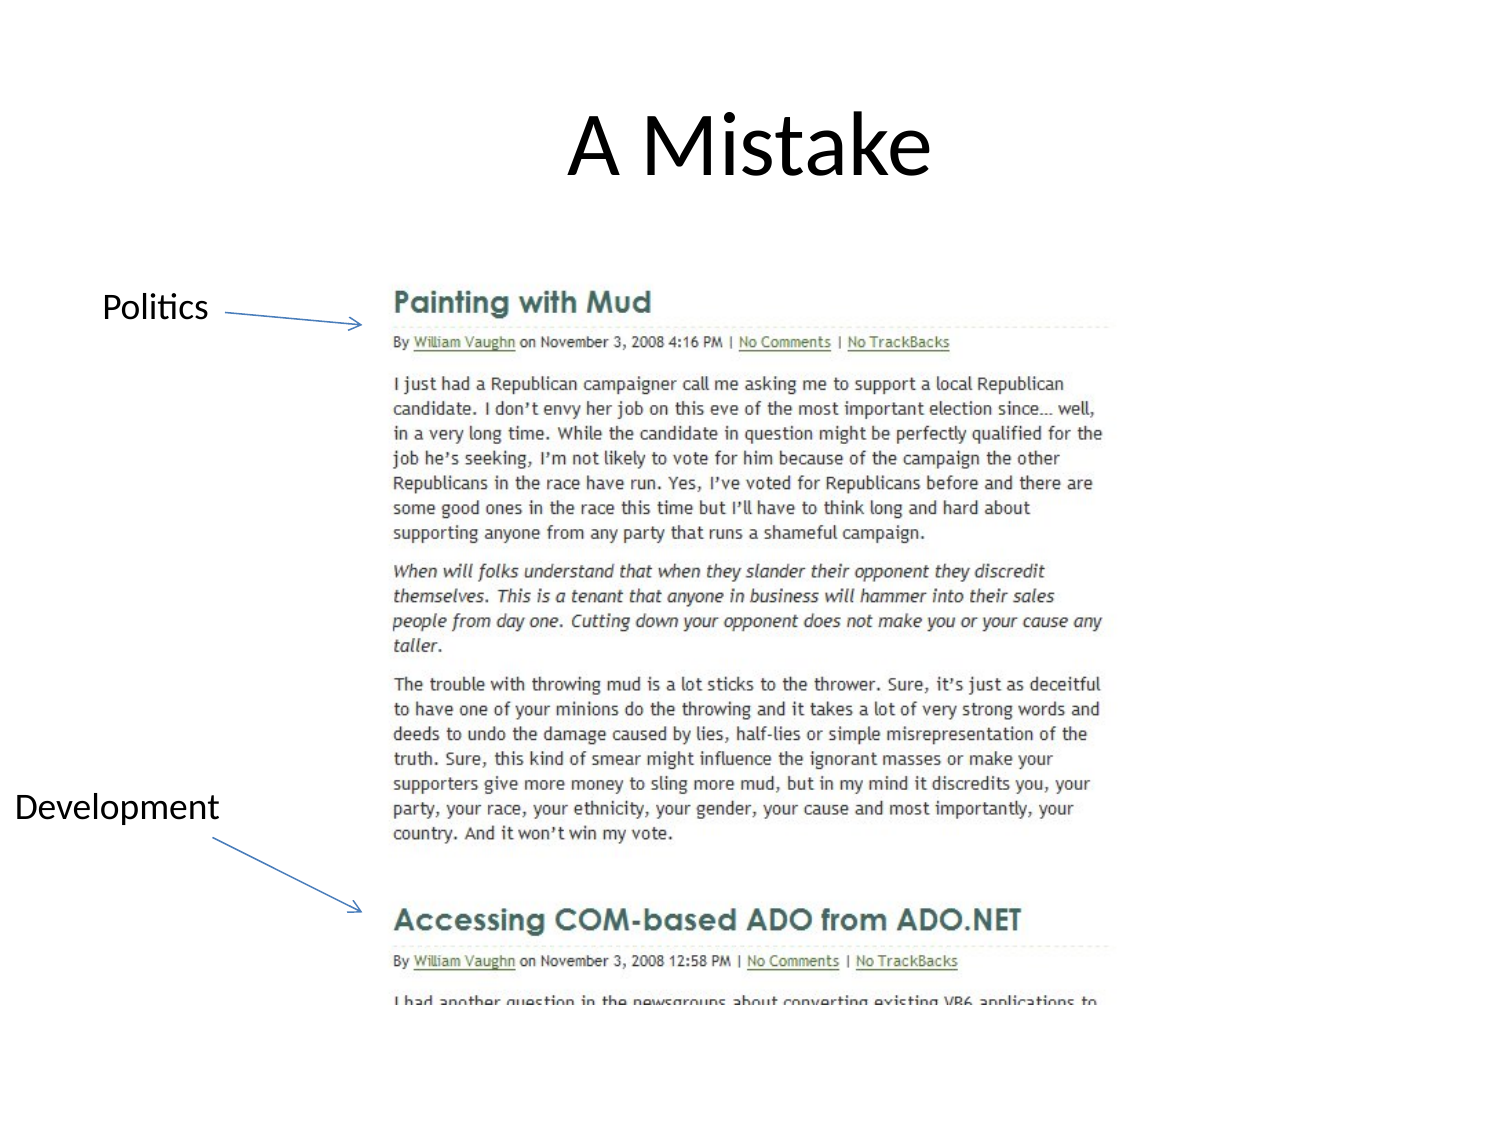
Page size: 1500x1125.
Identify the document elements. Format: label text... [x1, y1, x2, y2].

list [366, 262, 1134, 1006]
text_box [224, 312, 363, 326]
text_box Politics [87, 274, 288, 335]
title A Mistake [75, 45, 1425, 233]
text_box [212, 837, 363, 913]
text_box Development [0, 774, 263, 835]
